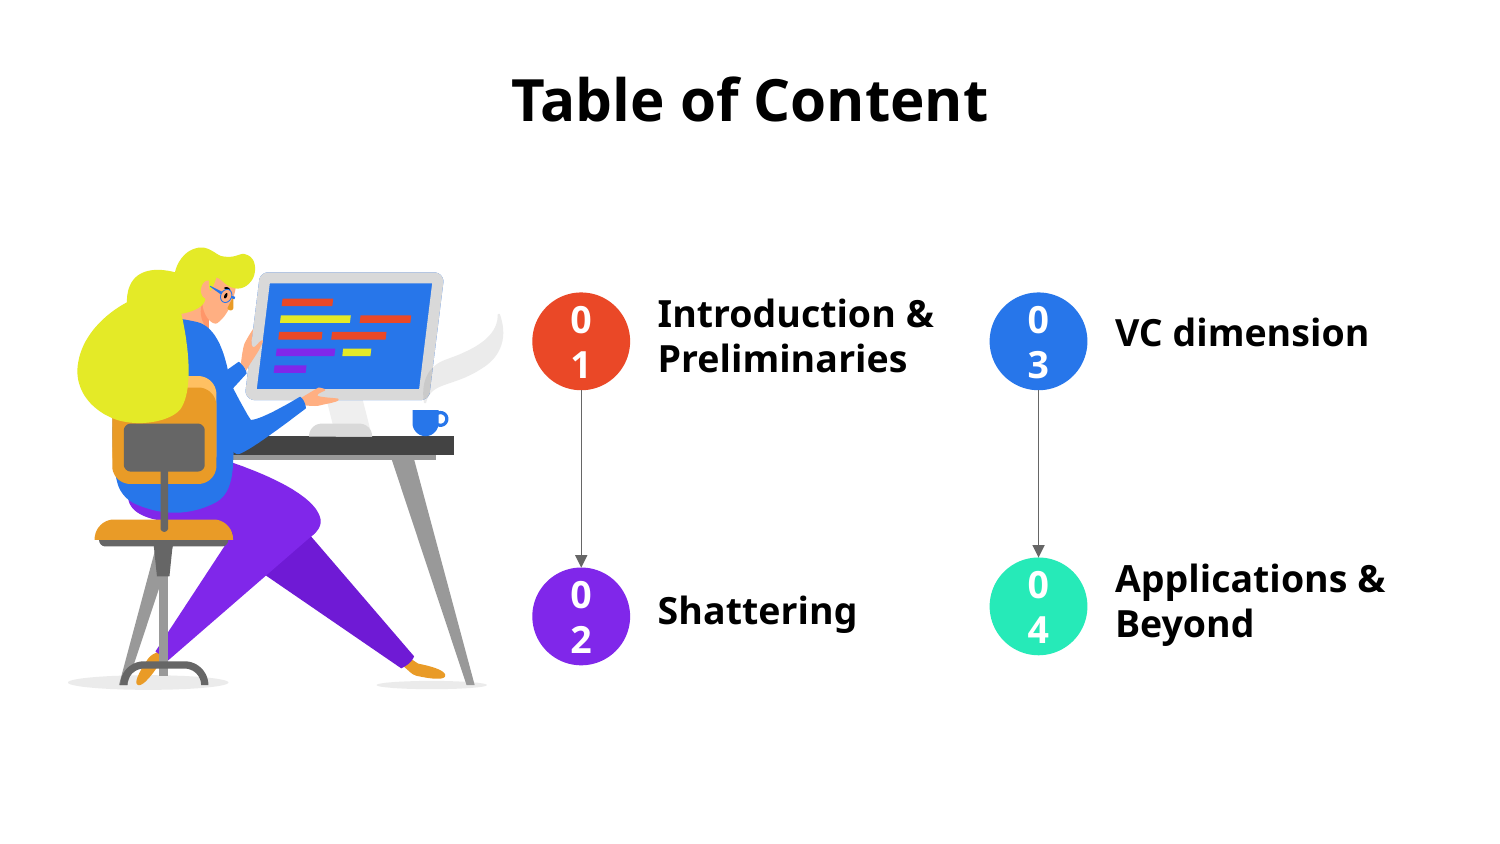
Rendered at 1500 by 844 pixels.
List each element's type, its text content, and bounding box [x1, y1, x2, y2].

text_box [989, 544, 1471, 656]
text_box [532, 553, 968, 666]
text_box Table of Content [74, 67, 1425, 129]
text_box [67, 247, 504, 691]
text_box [989, 273, 1426, 391]
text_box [532, 279, 968, 392]
